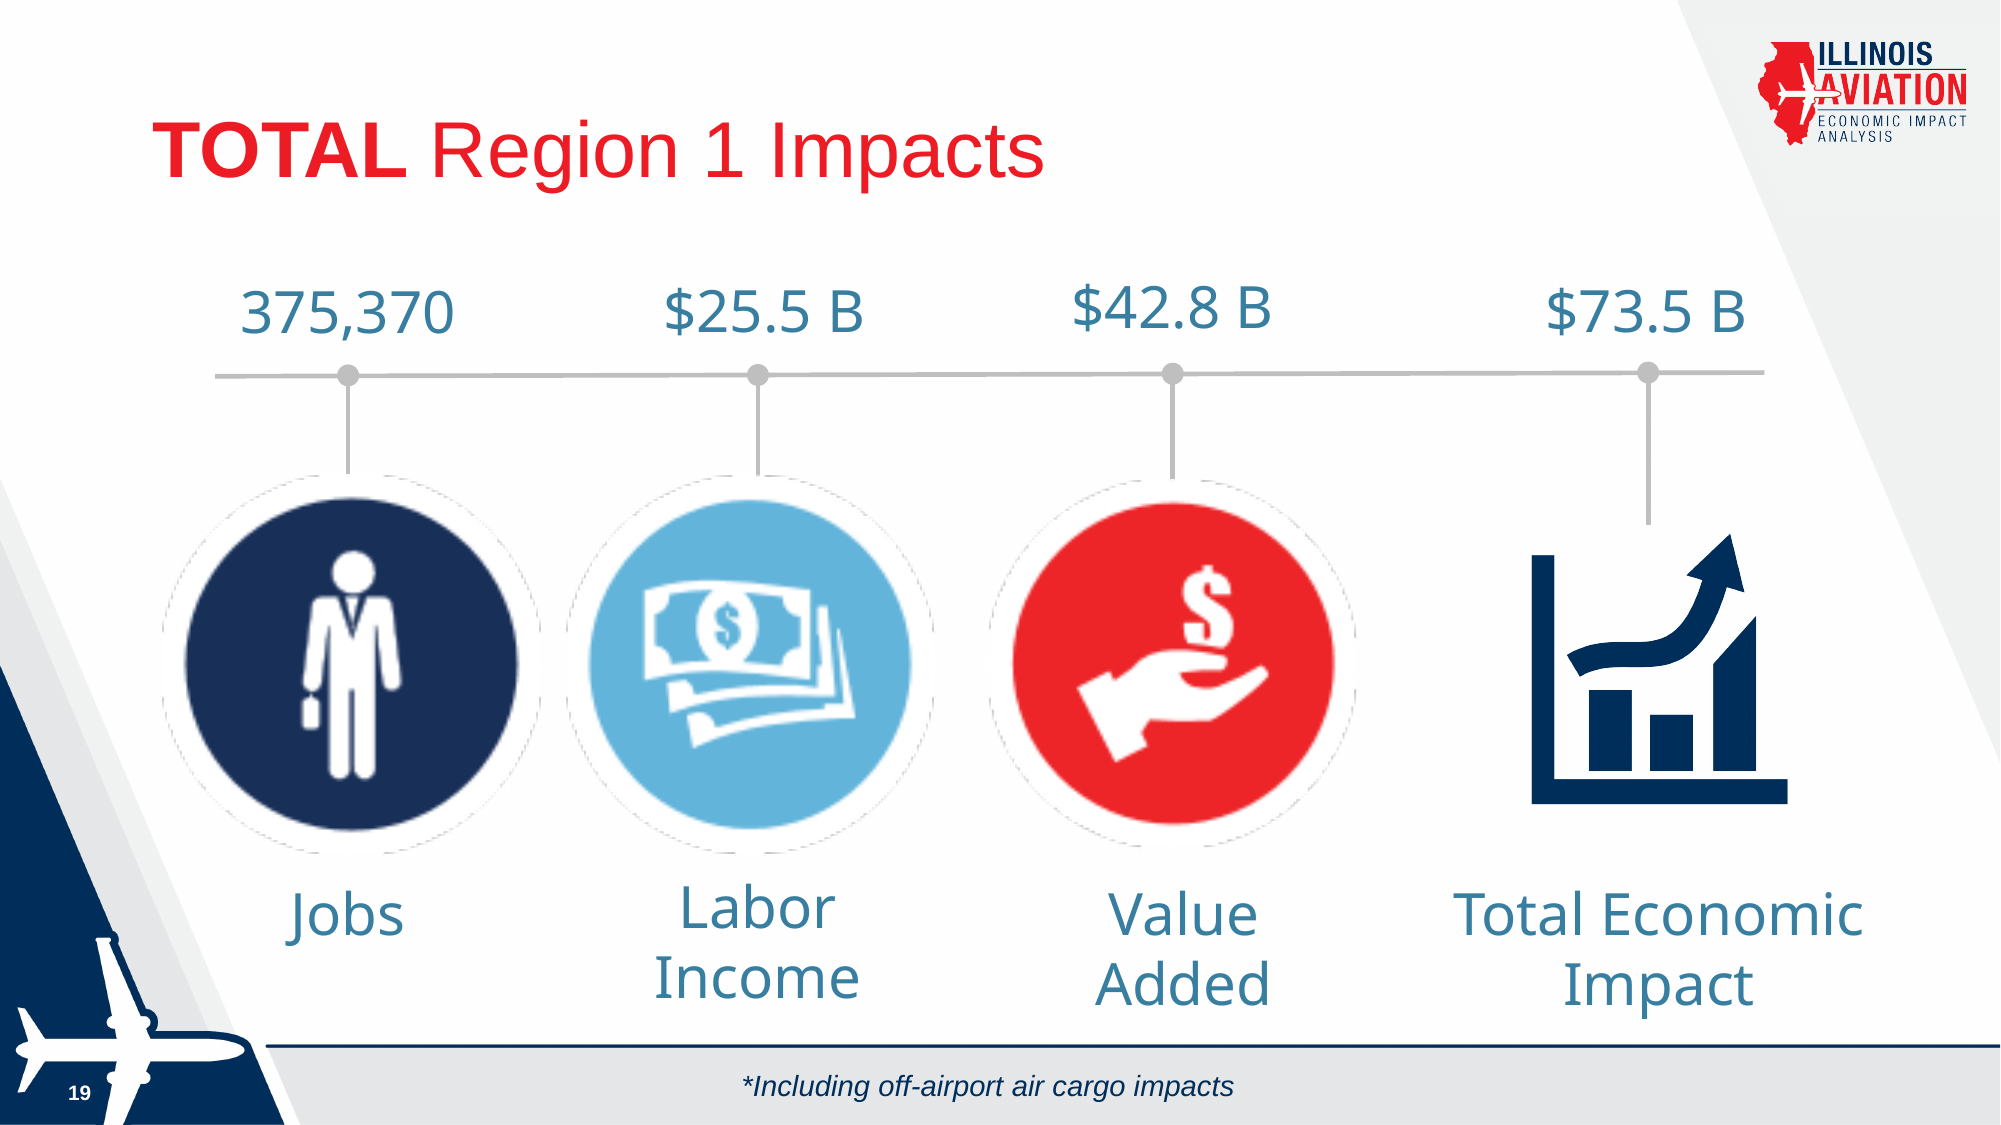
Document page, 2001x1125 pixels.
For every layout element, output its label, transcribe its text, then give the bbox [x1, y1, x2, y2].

text_box [1636, 360, 1661, 372]
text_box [1649, 372, 1765, 377]
text_box [1160, 361, 1185, 372]
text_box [759, 372, 1172, 377]
text_box [1173, 377, 1185, 386]
text_box Jobs [196, 869, 500, 955]
text_box [746, 362, 770, 372]
text_box [746, 377, 757, 387]
text_box $25.5 B [618, 266, 910, 352]
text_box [1173, 372, 1648, 377]
text_box Value Added [1031, 869, 1336, 1025]
text_box Labor Income [606, 863, 910, 1018]
text_box [336, 377, 348, 388]
text_box [1649, 377, 1660, 385]
picture [0, 0, 2001, 1125]
text_box [349, 377, 360, 388]
text_box Total Economic Impact [1393, 869, 1925, 1025]
text_box 375,370 [196, 268, 500, 353]
text_box $73.5 B [1502, 266, 1790, 352]
text_box [1637, 377, 1648, 385]
text_box [759, 377, 770, 387]
text_box [336, 363, 360, 372]
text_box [215, 372, 757, 377]
slide_number 19 [0, 1060, 107, 1125]
text_box *Including off-airport air cargo impacts [523, 1059, 1454, 1110]
text_box [1161, 377, 1172, 386]
text_box $42.8 B [1006, 263, 1339, 348]
title TOTAL Region 1 Impacts [137, 59, 1655, 245]
